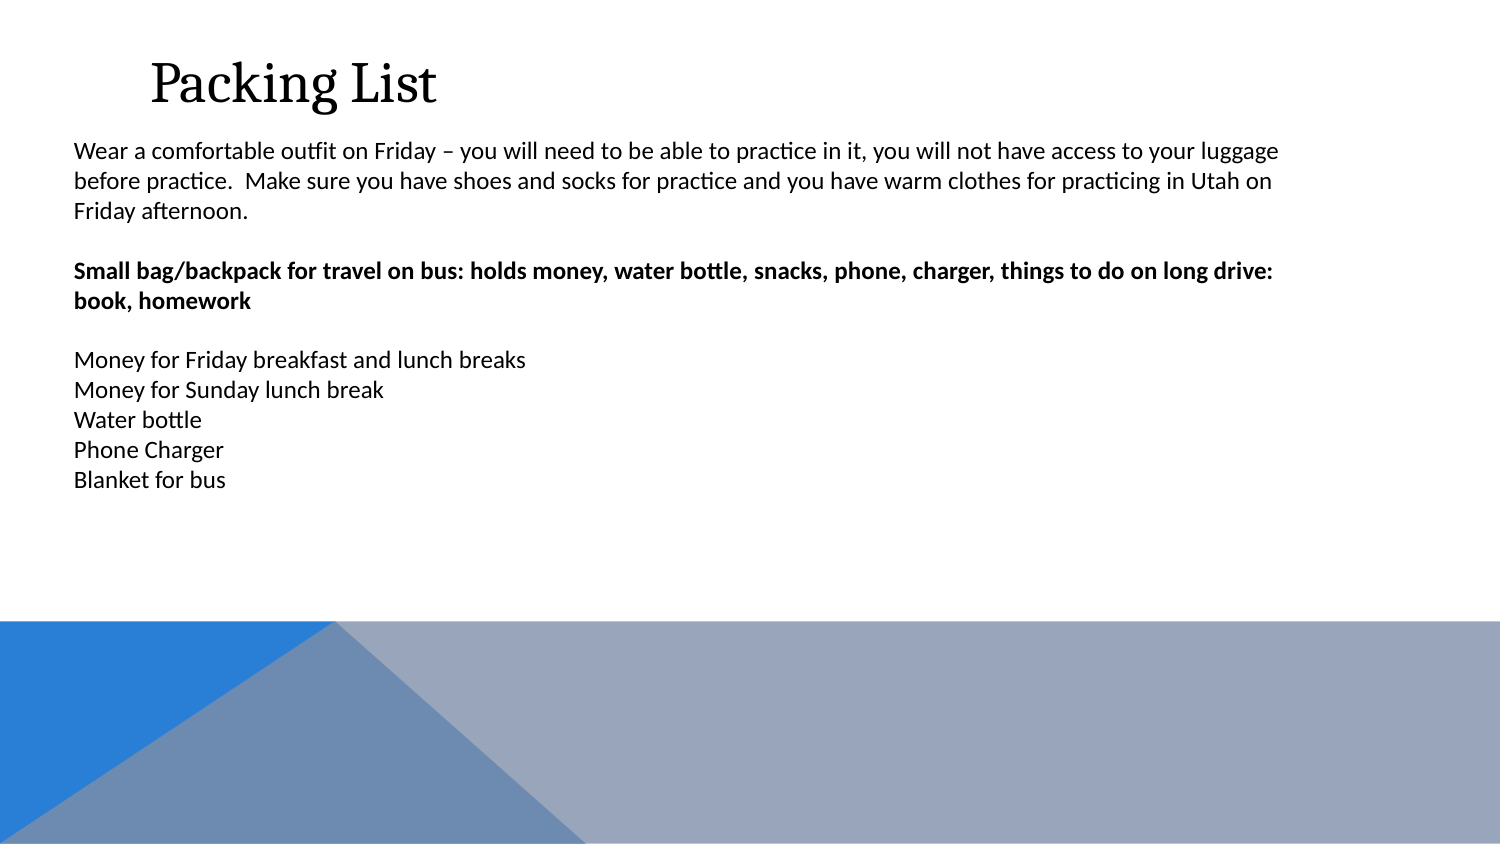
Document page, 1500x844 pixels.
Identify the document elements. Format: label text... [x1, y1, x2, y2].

title Packing List [135, 45, 1369, 113]
text_box Wear a comfortable outfit on Friday – you will need to be able to practice in it, you will not have access to your luggage before practice. Make sure you have shoes and socks for practice and you have warm clothes for practicing in Utah on Friday afternoon. Small bag/backpack for travel on bus: holds money, water bottle, snacks, phone, charger, things to do on long drive: book, homework Money for Friday breakfast and lunch breaks Money for Sunday lunch break Water bottle Phone Charger Blanket for bus [59, 119, 1344, 574]
